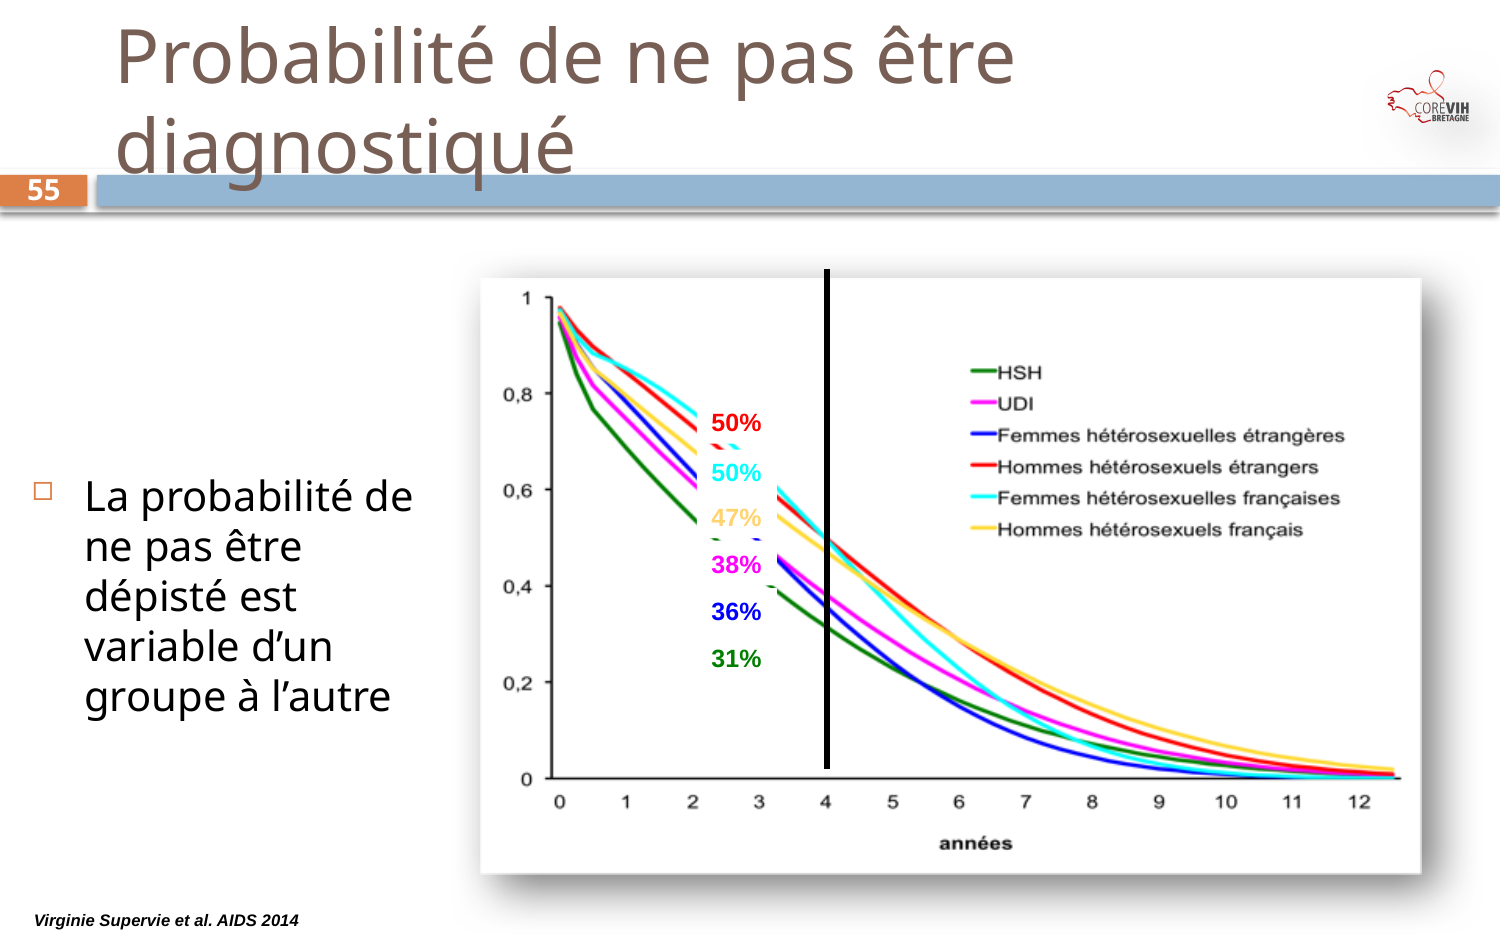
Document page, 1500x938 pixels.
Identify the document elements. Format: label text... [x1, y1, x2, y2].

list La probabilité de ne pas être dépisté est variable d’un groupe à l’autre [16, 462, 437, 685]
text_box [480, 268, 1423, 875]
text_box Virginie Supervie et al. AIDS 2014 [19, 902, 315, 937]
title Probabilité de ne pas être diagnostiqué [99, 31, 1374, 167]
slide_number 55 [0, 173, 88, 208]
